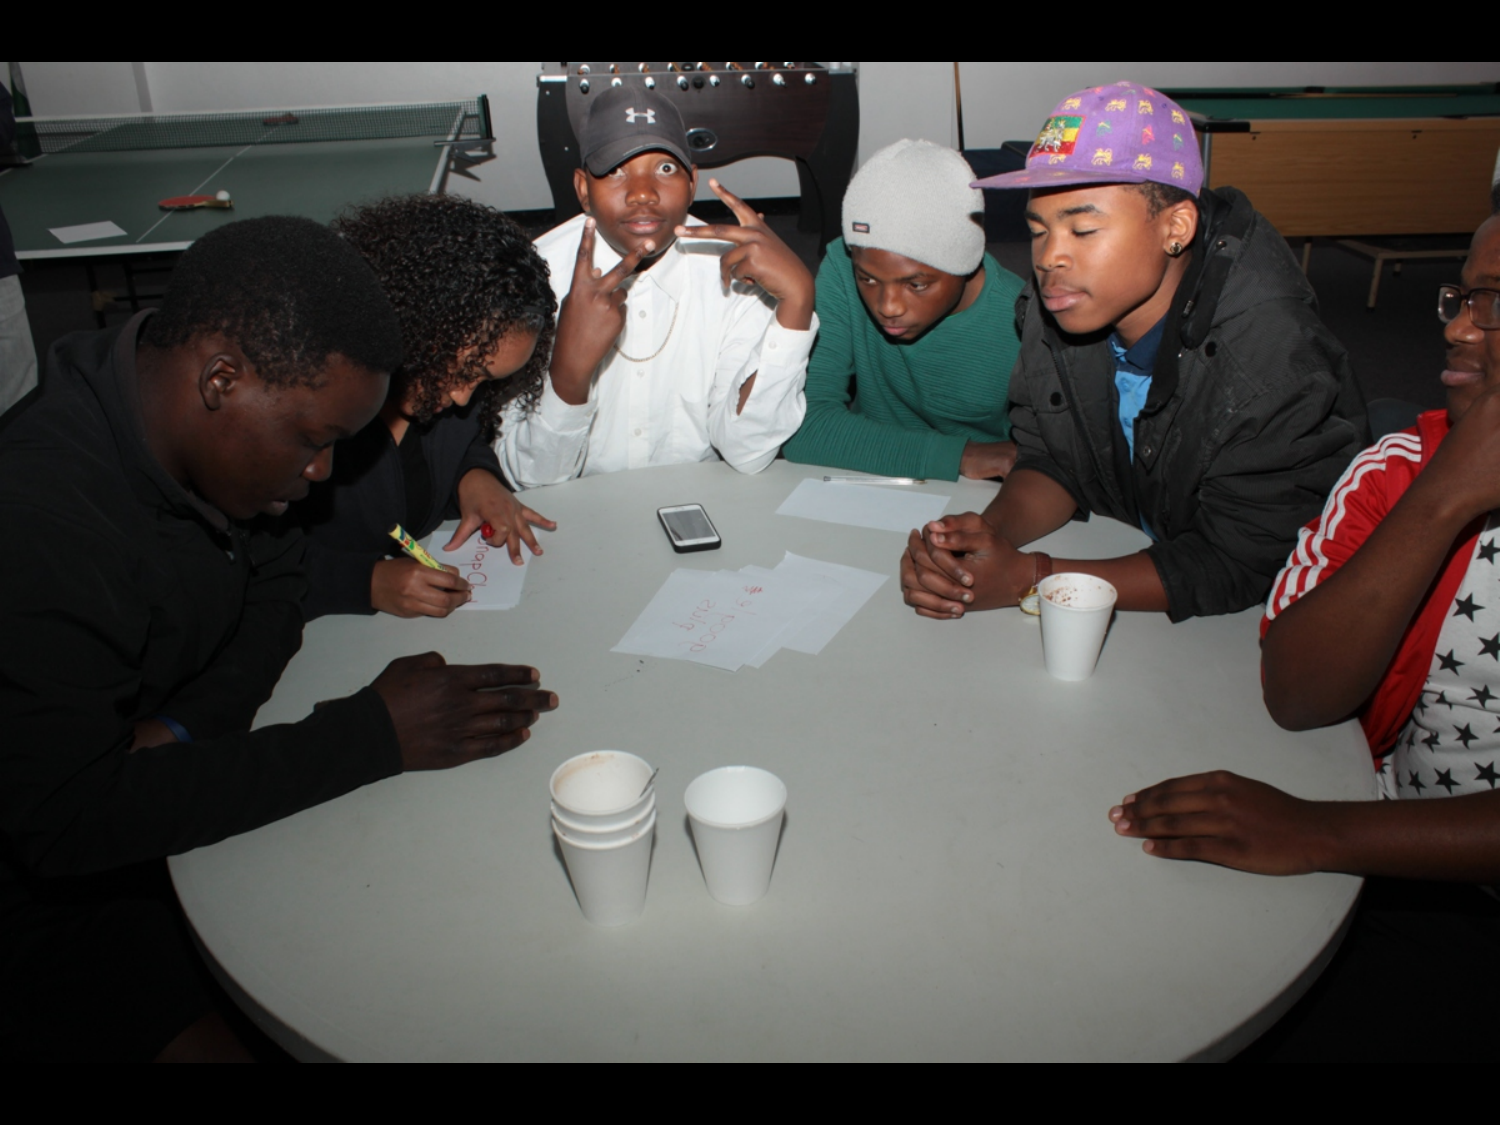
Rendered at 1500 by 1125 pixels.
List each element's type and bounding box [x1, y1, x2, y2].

picture [0, 62, 1500, 1063]
